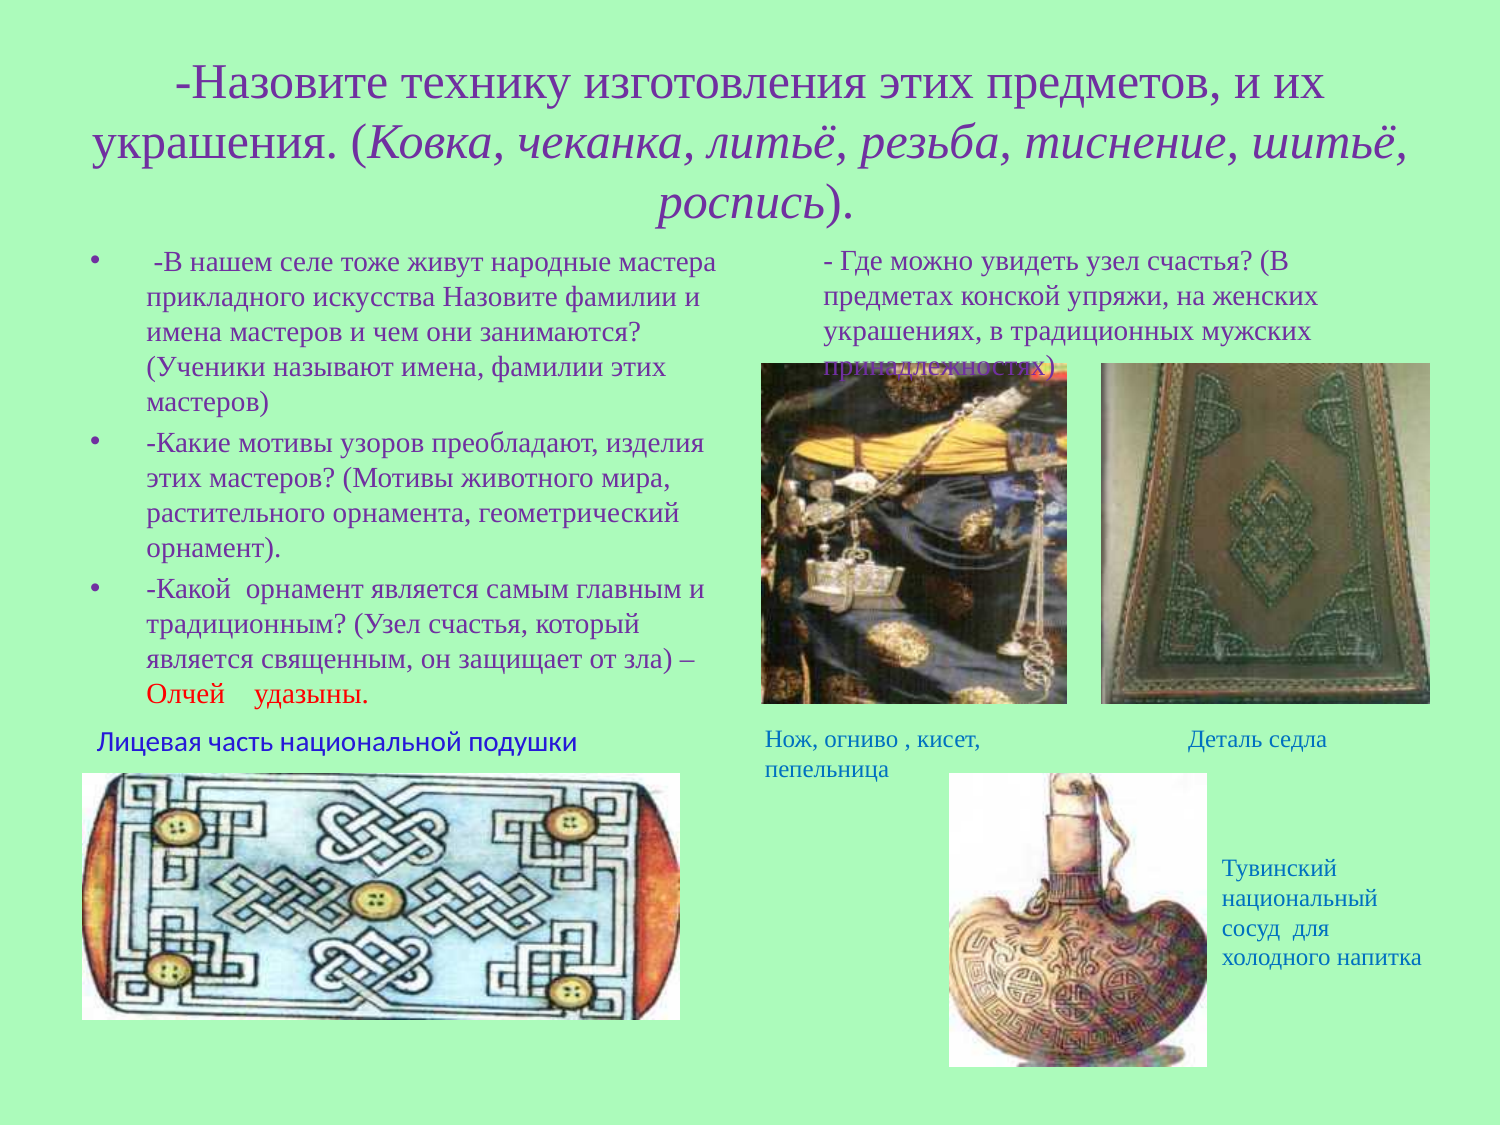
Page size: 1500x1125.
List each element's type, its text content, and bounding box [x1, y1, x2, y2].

text_box Нож, огниво , кисет, пепельница [749, 714, 1067, 790]
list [761, 363, 1067, 704]
picture [1101, 363, 1430, 704]
text_box - Где можно увидеть узел счастья? (В предметах конской упряжи, на женских украшениях, в традиционных мужских принадлежностях) [808, 234, 1442, 389]
list -В нашем селе тоже живут народные мастера прикладного искусства Назовите фамилии и имена мастеров и чем они занимаются? (Ученики называют имена, фамилии этих мастеров) -Какие мотивы узоров преобладают, изделия этих мастеров? (Мотивы животного мира, растительного орнамента, геометрический орнамент). -Какой орнамент является самым главным и традиционным? (Узел счастья, который является священным, он защищает от зла) – Олчей удазыны. [75, 234, 738, 1005]
text_box Лицевая часть национальной подушки [81, 714, 668, 765]
text_box Тувинский национальный сосуд для холодного напитка [1213, 843, 1454, 979]
picture [81, 773, 680, 1020]
text_box Деталь седла [1148, 714, 1395, 760]
title -Назовите технику изготовления этих предметов, и их украшения. (Ковка, чеканка, литьё, резьба, тиснение, шитьё, роспись). [75, 45, 1425, 233]
picture [948, 773, 1208, 1067]
